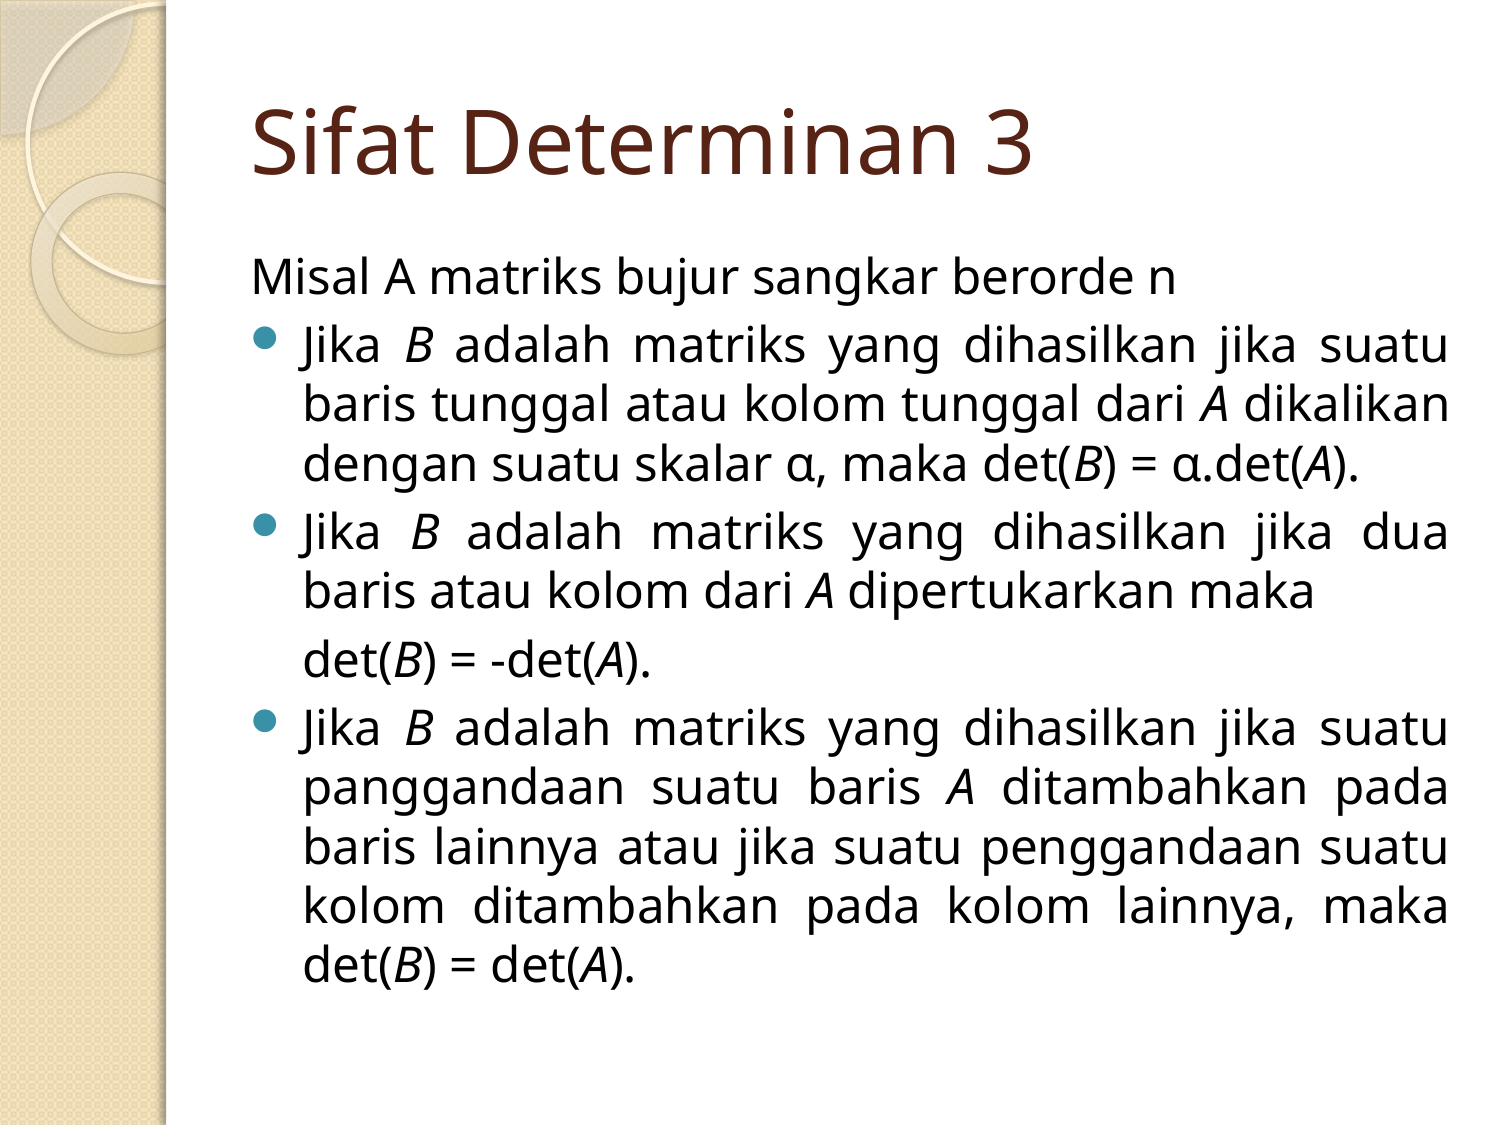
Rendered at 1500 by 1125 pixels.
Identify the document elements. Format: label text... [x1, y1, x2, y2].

title Sifat Determinan 3 [235, 45, 1466, 233]
list Misal A matriks bujur sangkar berorde n Jika B adalah matriks yang dihasilkan jika suatu baris tunggal atau kolom tunggal dari A dikalikan dengan suatu skalar α, maka det(B) = α.det(A). Jika B adalah matriks yang dihasilkan jika dua baris atau kolom dari A dipertukarkan maka det(B) = -det(A). Jika B adalah matriks yang dihasilkan jika suatu panggandaan suatu baris A ditambahkan pada baris lainnya atau jika suatu penggandaan suatu kolom ditambahkan pada kolom lainnya, maka det(B) = det(A). [235, 237, 1466, 1025]
